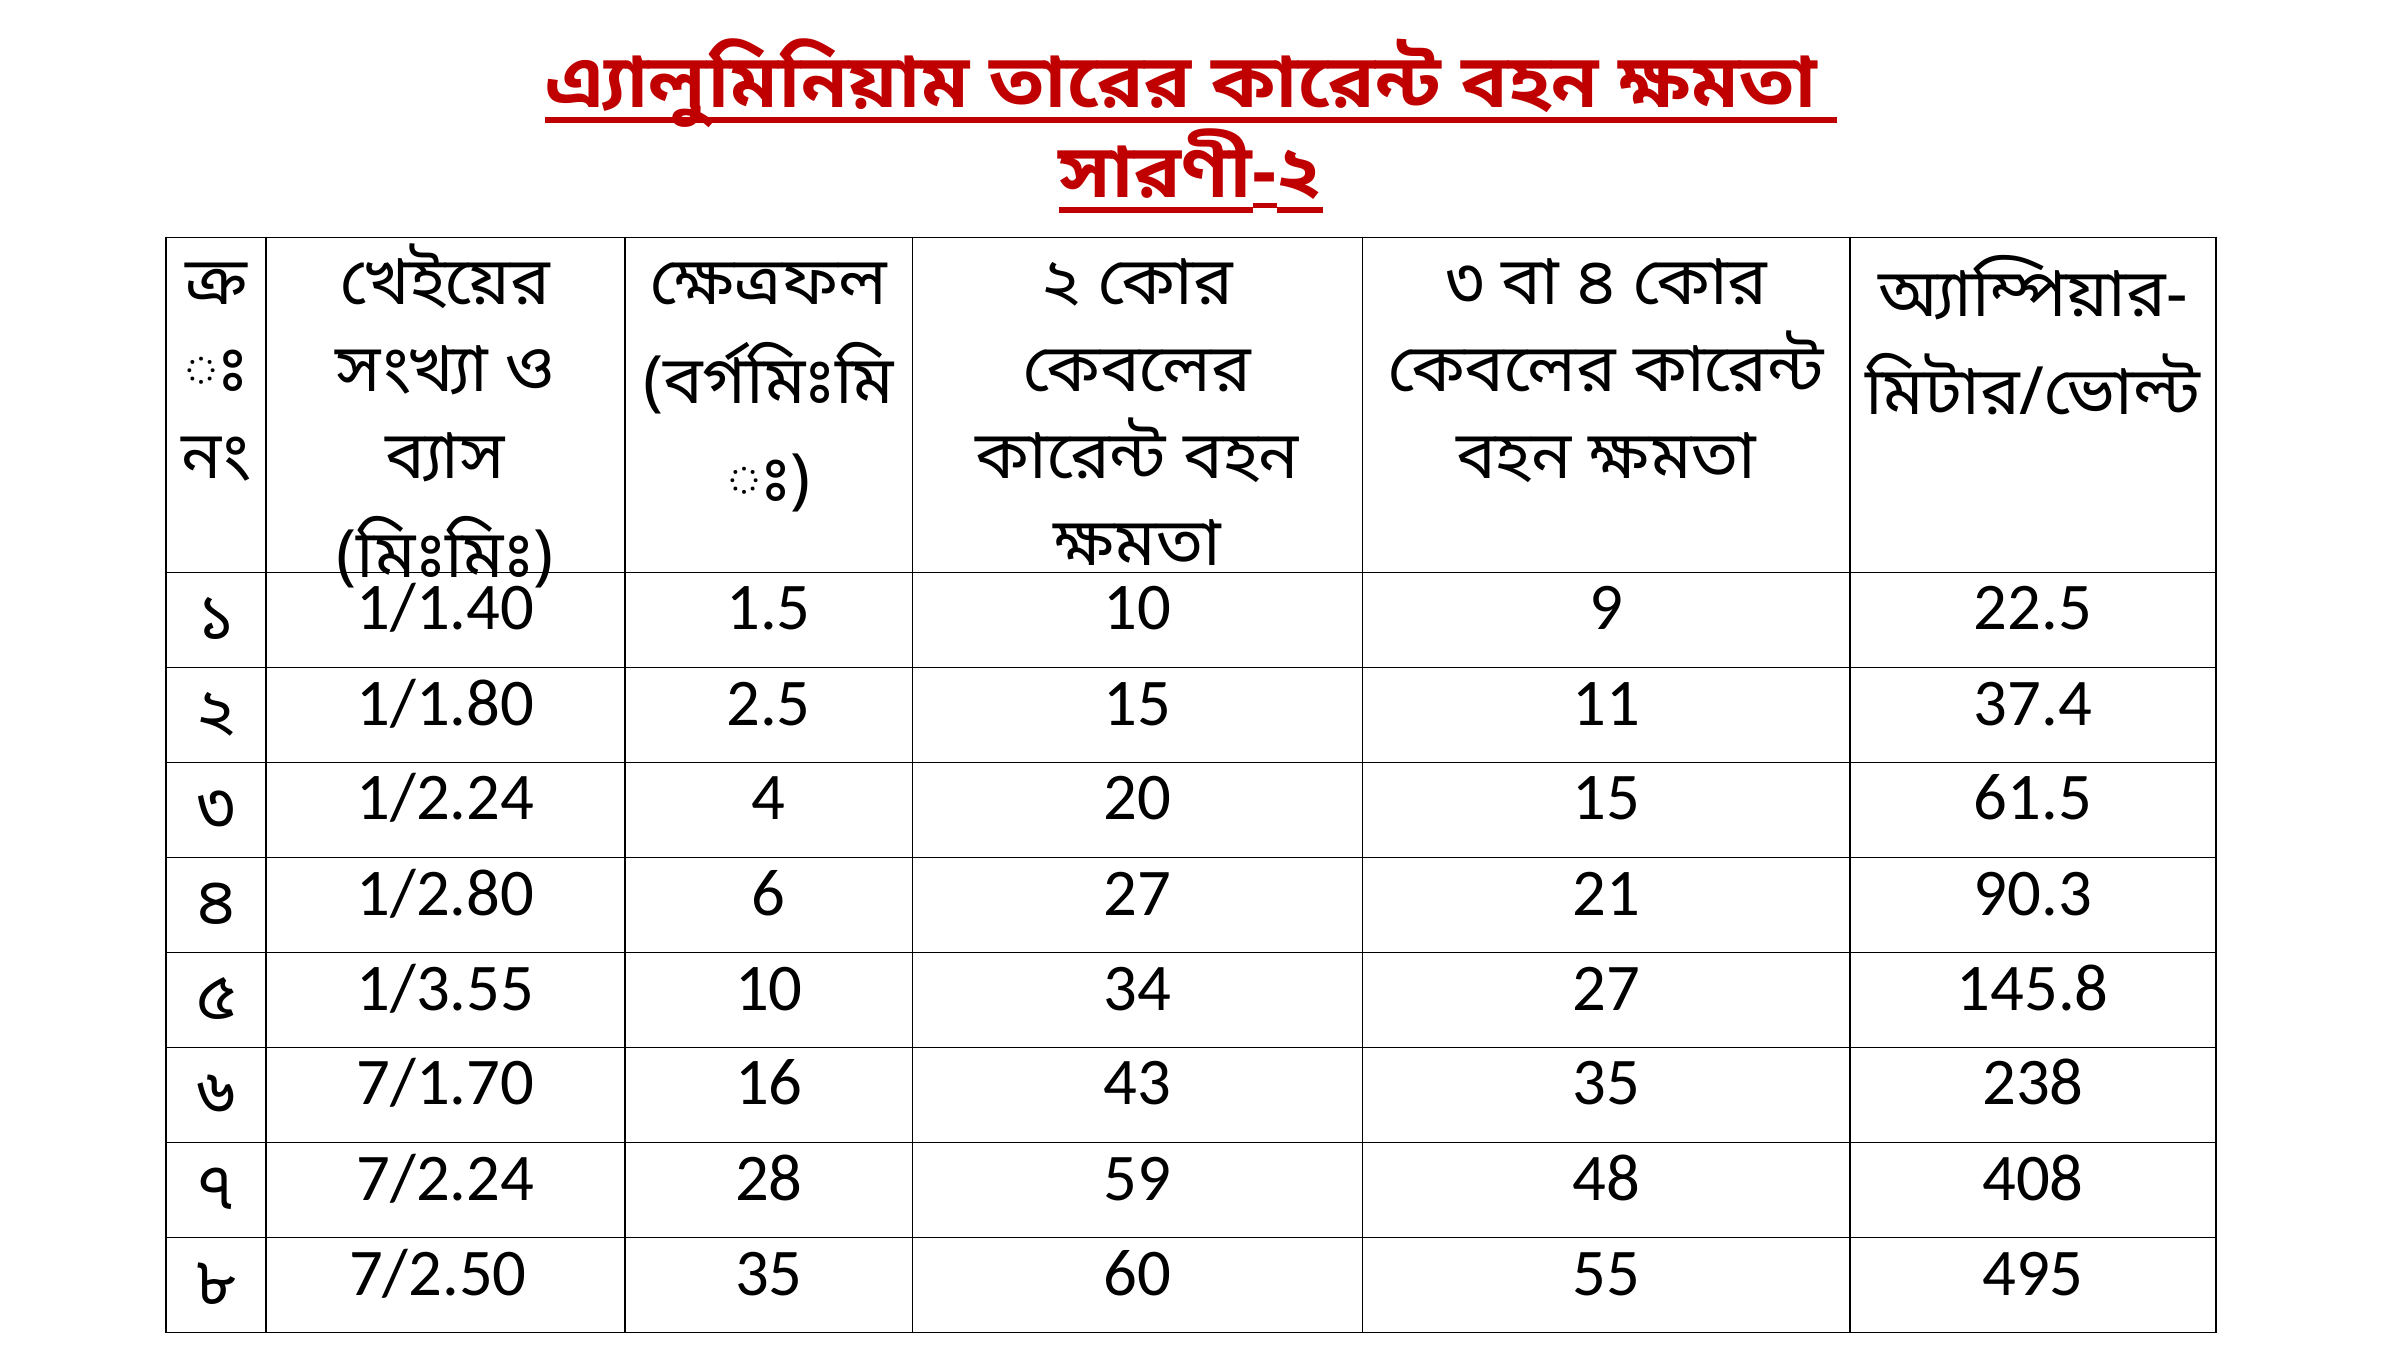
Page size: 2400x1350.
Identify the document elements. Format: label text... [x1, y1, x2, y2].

table_cell 60 [913, 1238, 1362, 1332]
table_cell 59 [913, 1143, 1362, 1237]
table_cell ৬ [167, 1048, 265, 1142]
table_cell 7/1.70 [267, 1048, 624, 1142]
table_cell 55 [1363, 1238, 1849, 1332]
table_header ক্রঃ নং [167, 238, 265, 572]
table_cell 1/3.55 [267, 953, 624, 1047]
table_cell ৫ [167, 953, 265, 1047]
table_cell 10 [626, 953, 912, 1047]
table_cell 90.3 [1851, 858, 2215, 952]
table_header ক্ষেত্রফল (বর্গমিঃমিঃ) [626, 238, 912, 572]
table_header খেইয়ের সংখ্যা ও ব্যাস (মিঃমিঃ) [267, 238, 624, 572]
table_cell 408 [1851, 1143, 2215, 1237]
table_cell 27 [913, 858, 1362, 952]
table_cell 7/2.24 [267, 1143, 624, 1237]
table_cell ৭ [167, 1143, 265, 1237]
table_cell 495 [1851, 1238, 2215, 1332]
table_cell ৮ [167, 1238, 265, 1332]
table_cell 1/1.80 [267, 668, 624, 762]
table_cell 28 [626, 1143, 912, 1237]
table_cell 7/2.50 [267, 1238, 624, 1332]
text_box এ্যালুমিনিয়াম তারের কারেন্ট বহন ক্ষমতা সারণী-২ [184, 24, 2198, 220]
table_cell 48 [1363, 1143, 1849, 1237]
table_cell 34 [913, 953, 1362, 1047]
table_cell ১ [167, 573, 265, 667]
table_cell 1/1.40 [267, 573, 624, 667]
table_cell 35 [626, 1238, 912, 1332]
table_cell 21 [1363, 858, 1849, 952]
table_cell 27 [1363, 953, 1849, 1047]
table_cell 10 [913, 573, 1362, 667]
table_cell 43 [913, 1048, 1362, 1142]
table_cell 9 [1363, 573, 1849, 667]
table_cell 20 [913, 763, 1362, 857]
table_header অ্যাম্পিয়ার-মিটার/ভোল্ট [1851, 238, 2215, 572]
table_cell 15 [913, 668, 1362, 762]
table_header ৩ বা ৪ কোর কেবলের কারেন্ট বহন ক্ষমতা [1363, 238, 1849, 572]
table_cell 11 [1363, 668, 1849, 762]
table_cell ৪ [167, 858, 265, 952]
table_cell ৩ [167, 763, 265, 857]
table_cell ২ [167, 668, 265, 762]
table_cell 2.5 [626, 668, 912, 762]
table_cell 16 [626, 1048, 912, 1142]
table_cell 1/2.24 [267, 763, 624, 857]
table_cell 1/2.80 [267, 858, 624, 952]
table_cell 238 [1851, 1048, 2215, 1142]
table_cell 145.8 [1851, 953, 2215, 1047]
table_cell 15 [1363, 763, 1849, 857]
table_cell 1.5 [626, 573, 912, 667]
table_header ২ কোর কেবলের কারেন্ট বহন ক্ষমতা [913, 238, 1362, 572]
table_cell 61.5 [1851, 763, 2215, 857]
table_cell 22.5 [1851, 573, 2215, 667]
table_cell 6 [626, 858, 912, 952]
table_cell 37.4 [1851, 668, 2215, 762]
table_cell 4 [626, 763, 912, 857]
table_cell 35 [1363, 1048, 1849, 1142]
